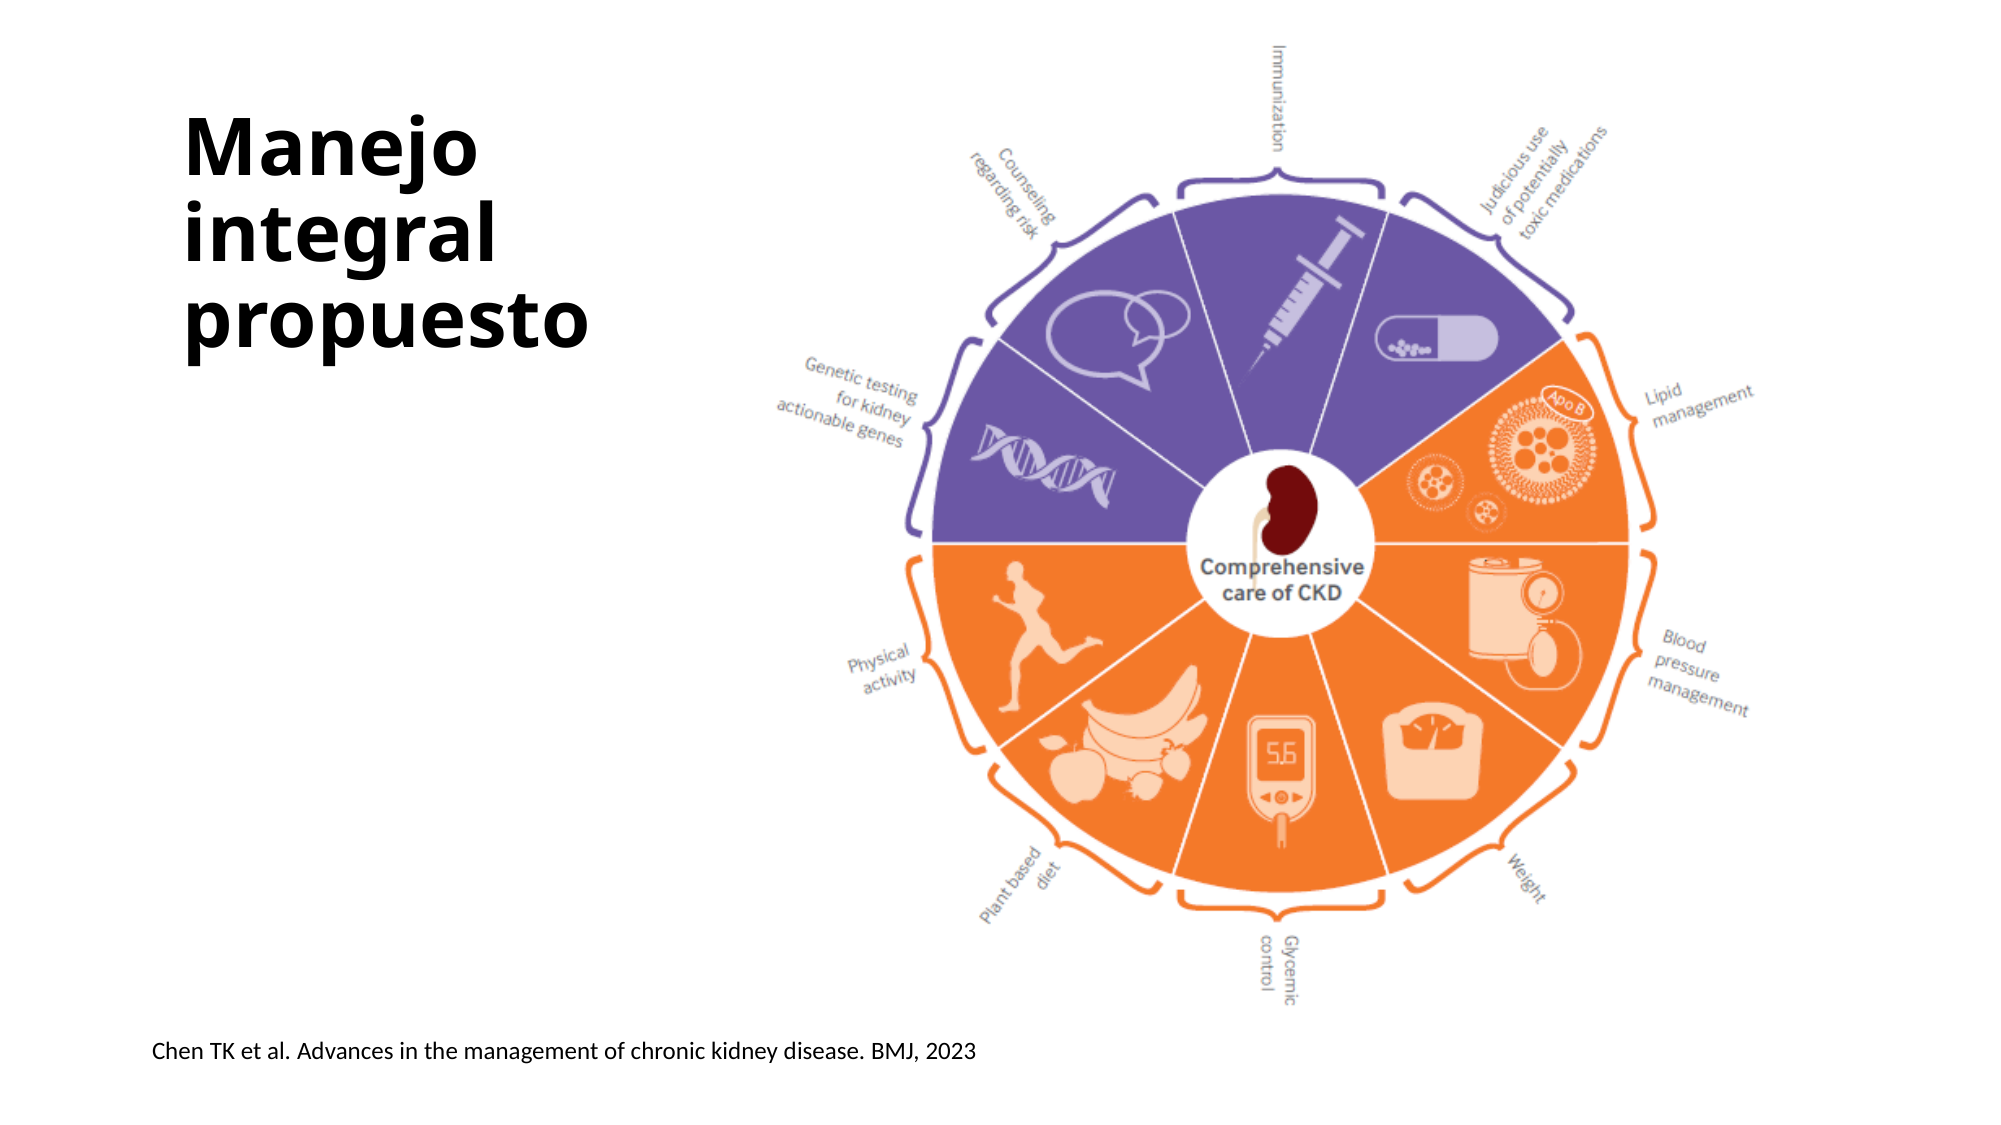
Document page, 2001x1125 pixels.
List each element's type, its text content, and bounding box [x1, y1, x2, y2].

text_box Chen TK et al. Advances in the management of chronic kidney disease. BMJ, 2023 [136, 1015, 1863, 1085]
picture [752, 25, 1773, 1020]
title Manejo integral propuesto [168, 96, 626, 375]
